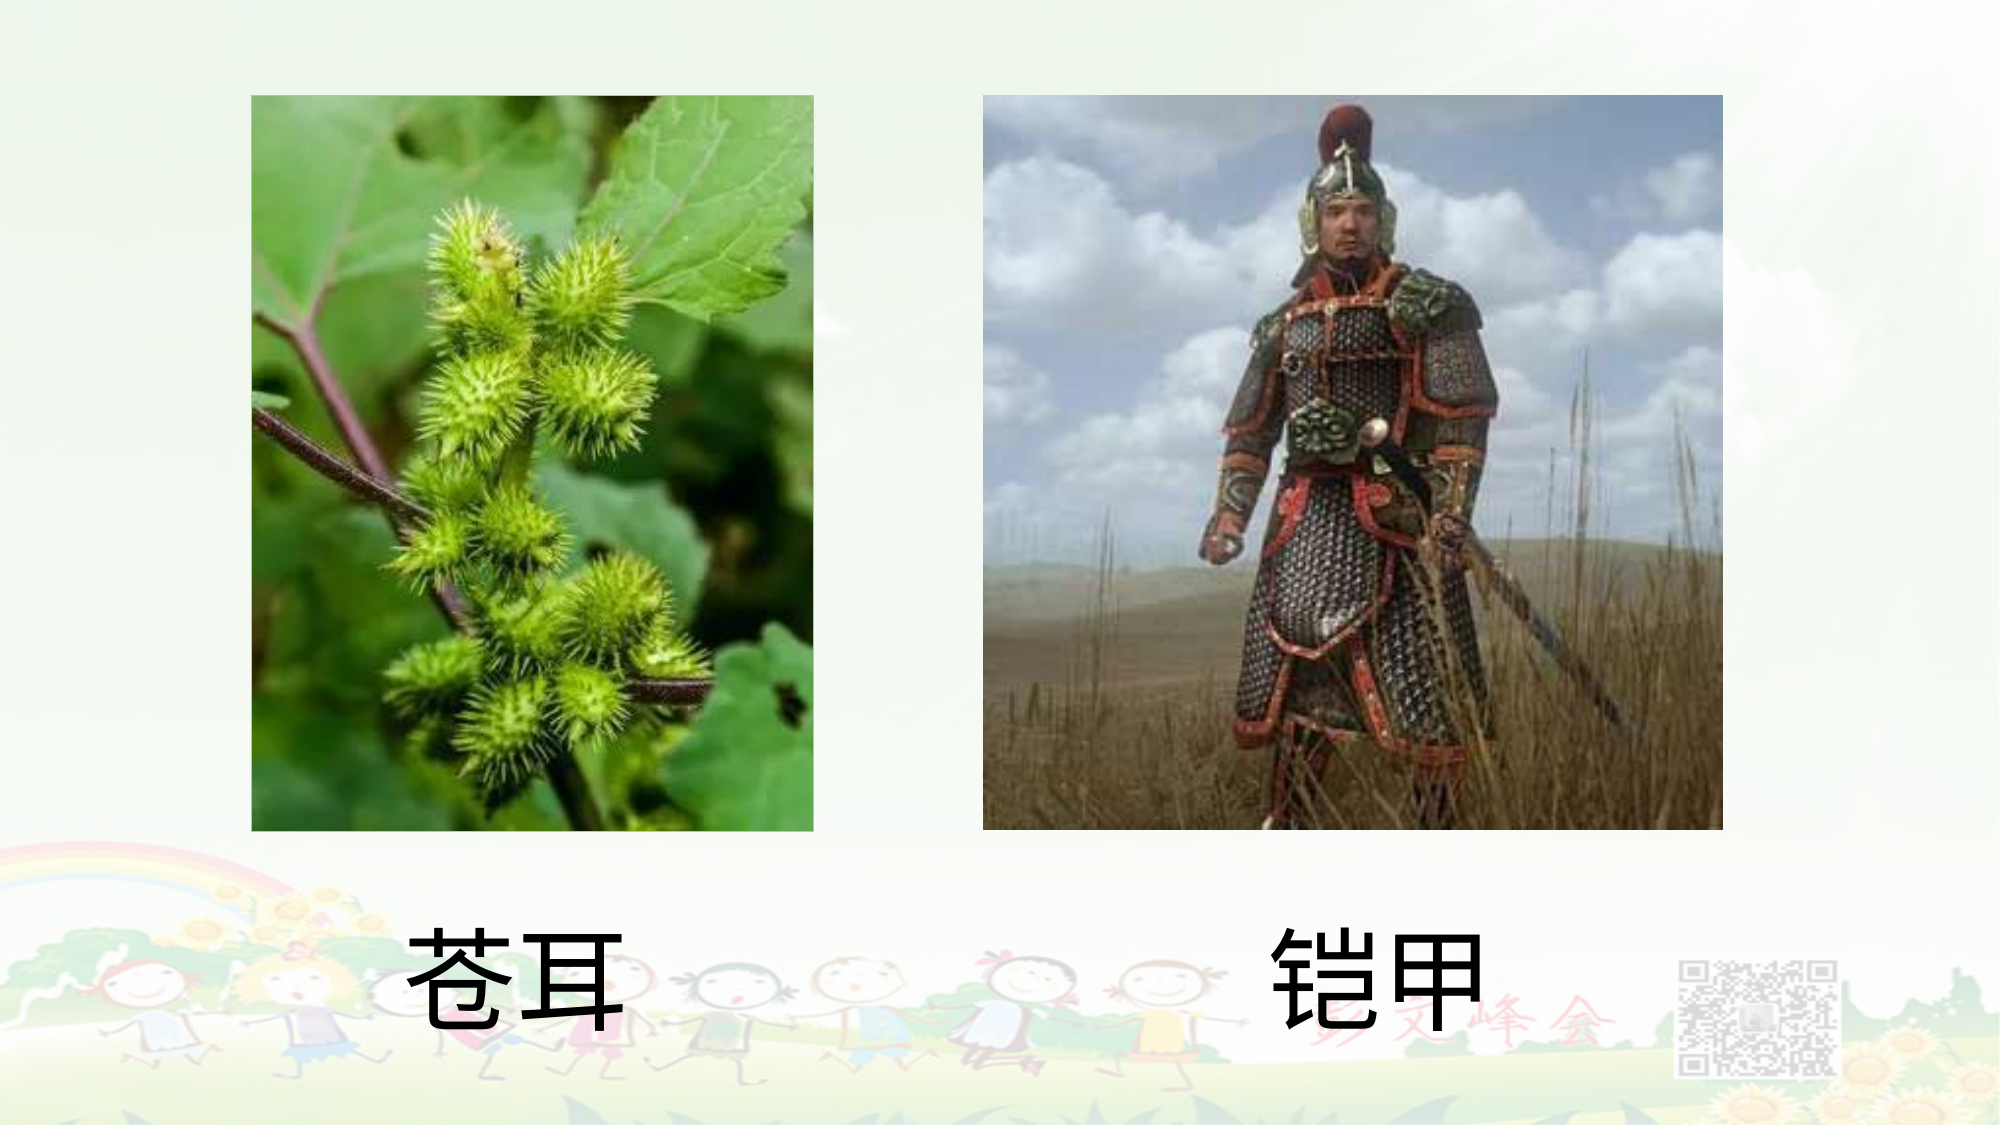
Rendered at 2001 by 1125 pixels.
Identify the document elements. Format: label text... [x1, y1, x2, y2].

picture [983, 95, 1723, 830]
text_box 铠甲 [1254, 902, 1536, 1053]
text_box 苍耳 [388, 902, 671, 1053]
picture [251, 95, 814, 832]
